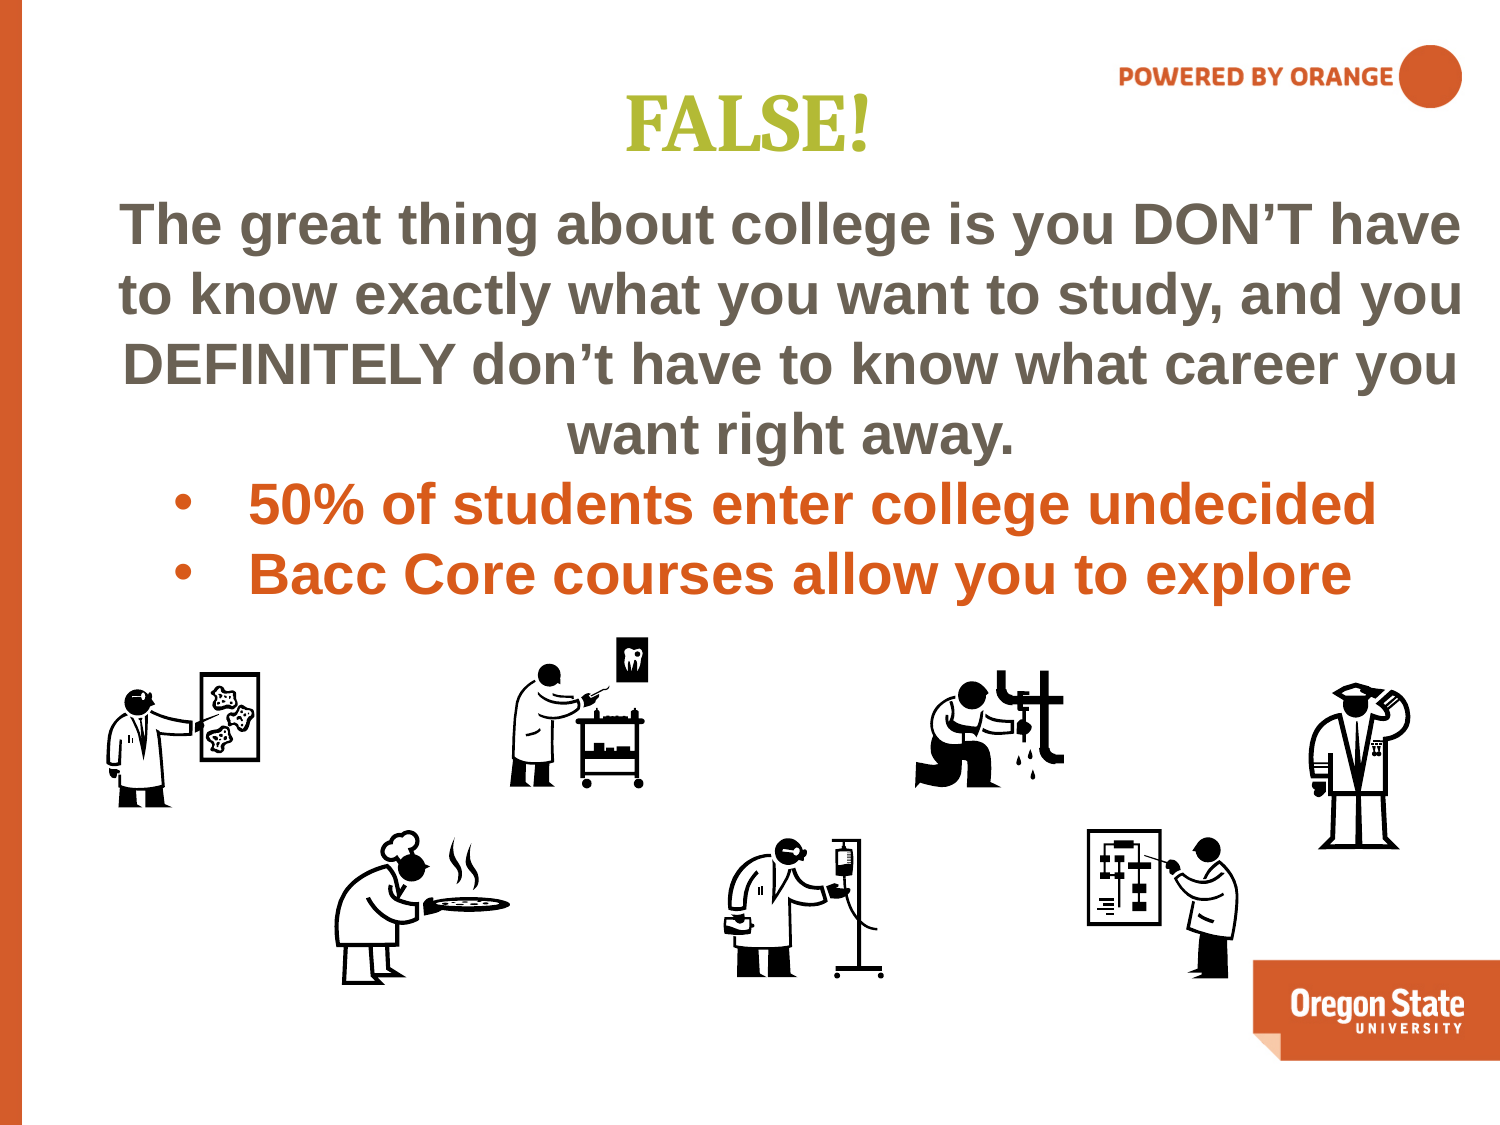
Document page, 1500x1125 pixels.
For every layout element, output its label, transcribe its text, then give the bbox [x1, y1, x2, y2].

picture [0, 0, 1500, 1125]
text_box The great thing about college is you DON’T have to know exactly what you want to study, and you DEFINITELY don’t have to know what career you want right away. 50% of students enter college undecided Bacc Core courses allow you to explore [83, 179, 1500, 664]
title FALSE! [74, 60, 1426, 174]
